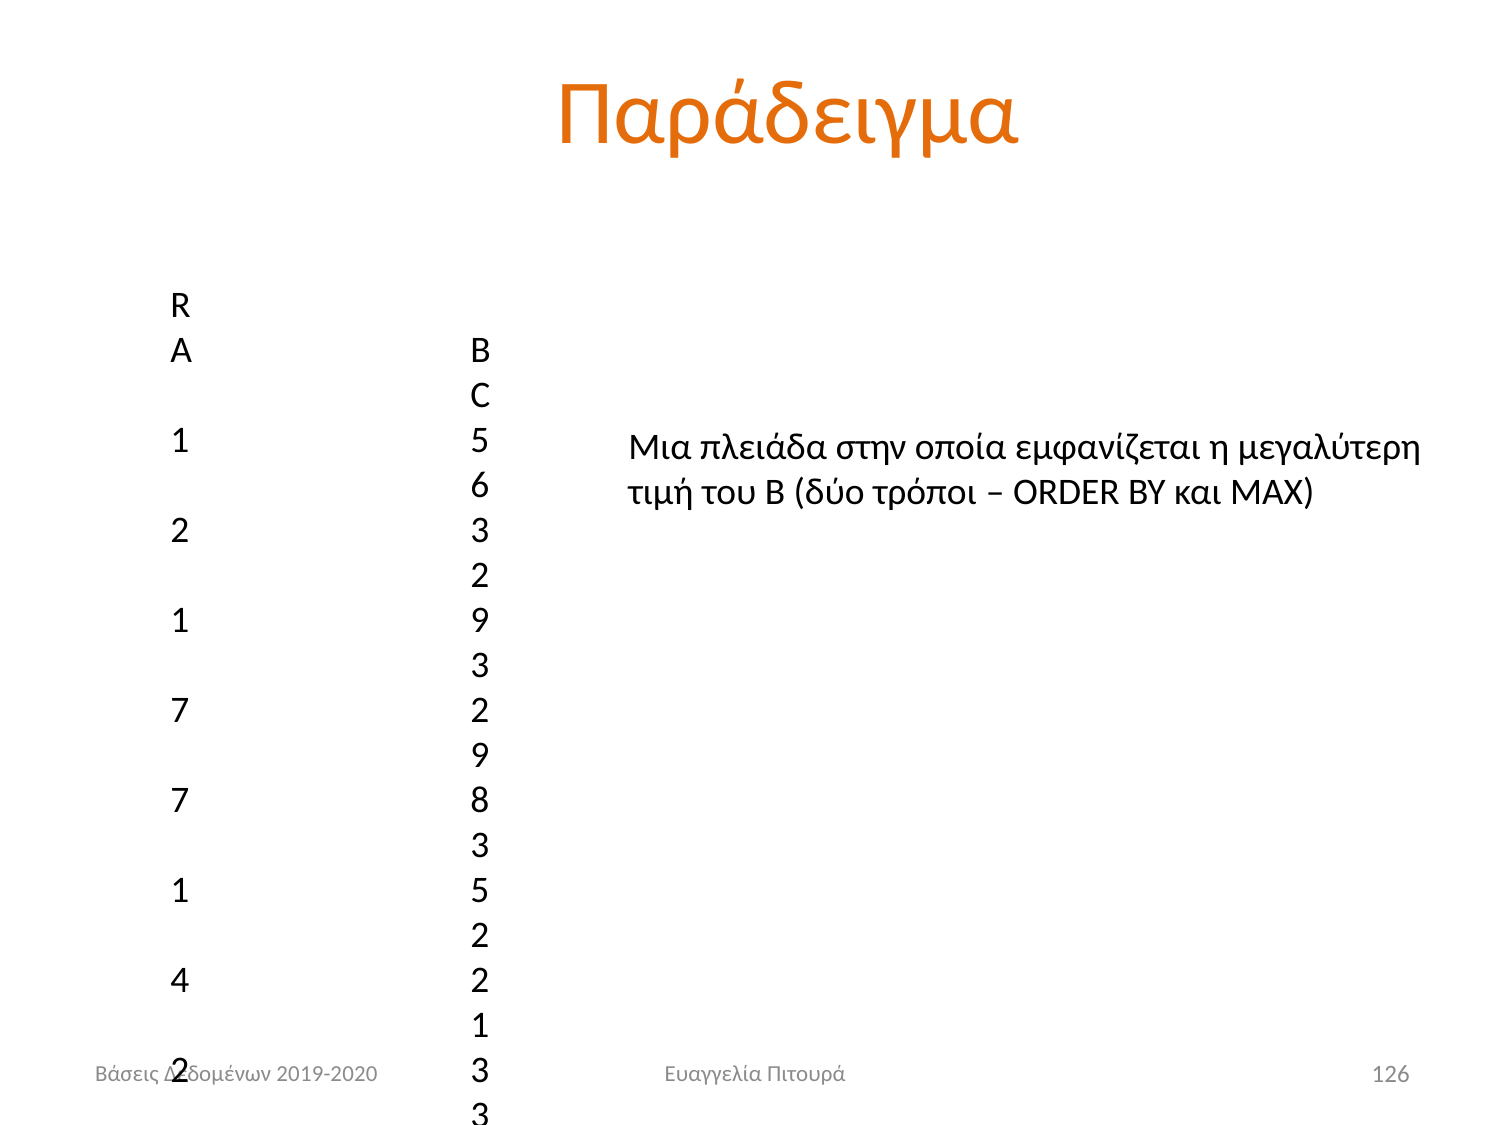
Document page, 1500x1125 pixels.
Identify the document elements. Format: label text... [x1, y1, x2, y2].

text_box R A B C 1 5 6 2 3 2 1 9 3 7 2 9 7 8 3 1 5 2 4 2 1 2 3 3 4 1 8 [155, 273, 590, 1125]
slide_number 126 [1074, 1042, 1425, 1103]
title Παράδειγμα [169, 1, 1407, 214]
text_box Μια πλειάδα στην οποία εμφανίζεται η μεγαλύτερη τιμή του Β (δύο τρόποι – ORDER BY και MAX) [613, 415, 1493, 520]
slide_number Βάσεις Δεδομένων 2019-2020 [80, 1042, 155, 1103]
footer Ευαγγελία Πιτουρά [590, 1042, 993, 1103]
